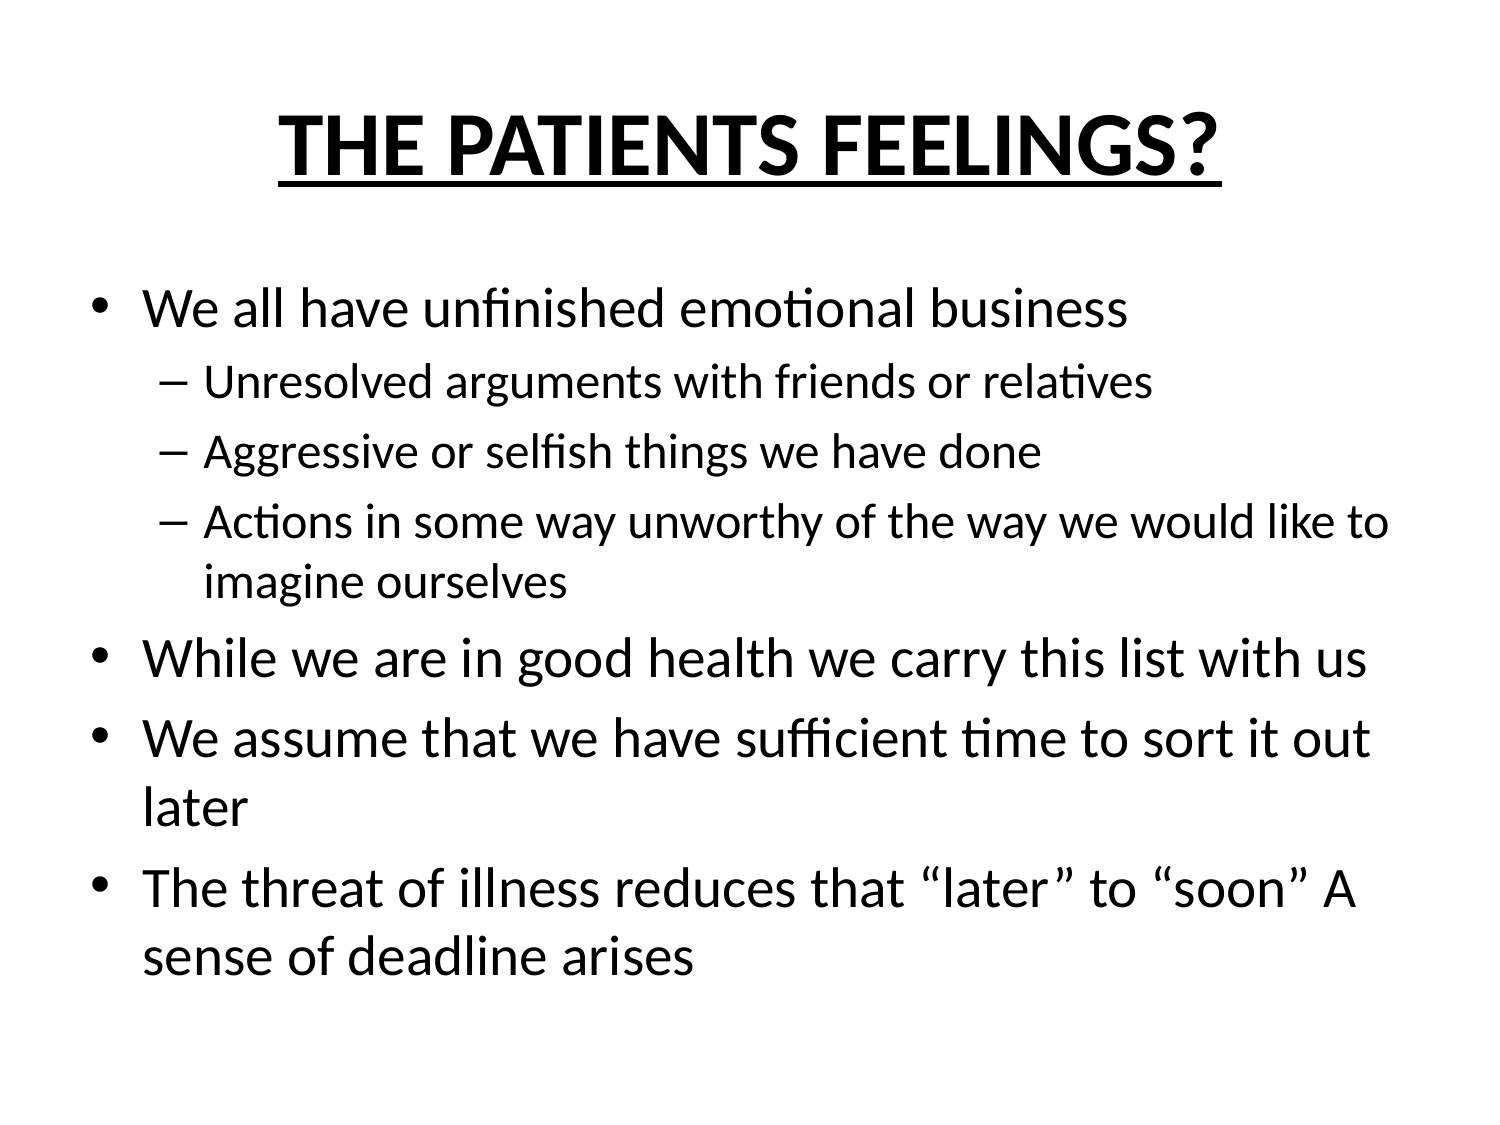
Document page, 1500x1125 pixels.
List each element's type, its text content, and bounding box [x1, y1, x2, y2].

title THE PATIENTS FEELINGS? [75, 45, 1425, 233]
list We all have unfinished emotional business Unresolved arguments with friends or relatives Aggressive or selfish things we have done Actions in some way unworthy of the way we would like to imagine ourselves While we are in good health we carry this list with us We assume that we have sufficient time to sort it out later The threat of illness reduces that “later” to “soon” A sense of deadline arises [75, 262, 1425, 1005]
